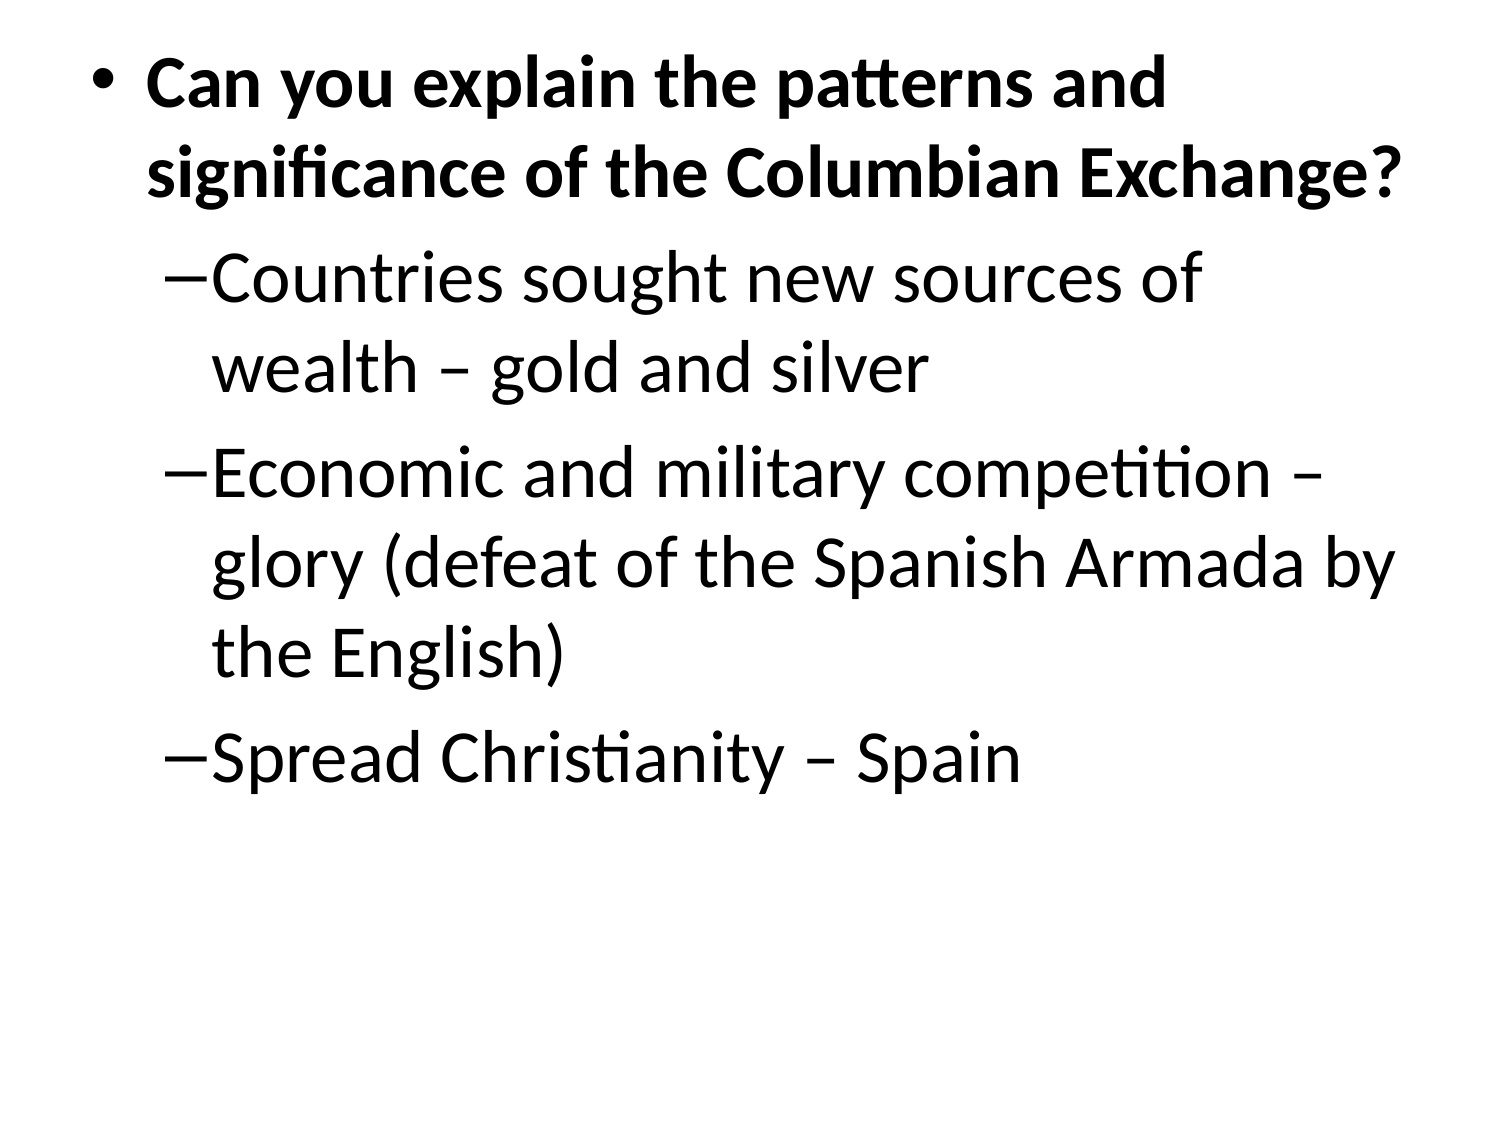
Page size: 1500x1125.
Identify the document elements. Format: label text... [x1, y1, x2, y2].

list Can you explain the patterns and significance of the Columbian Exchange? Countries sought new sources of wealth – gold and silver Economic and military competition – glory (defeat of the Spanish Armada by the English) Spread Christianity – Spain [75, 24, 1425, 1000]
